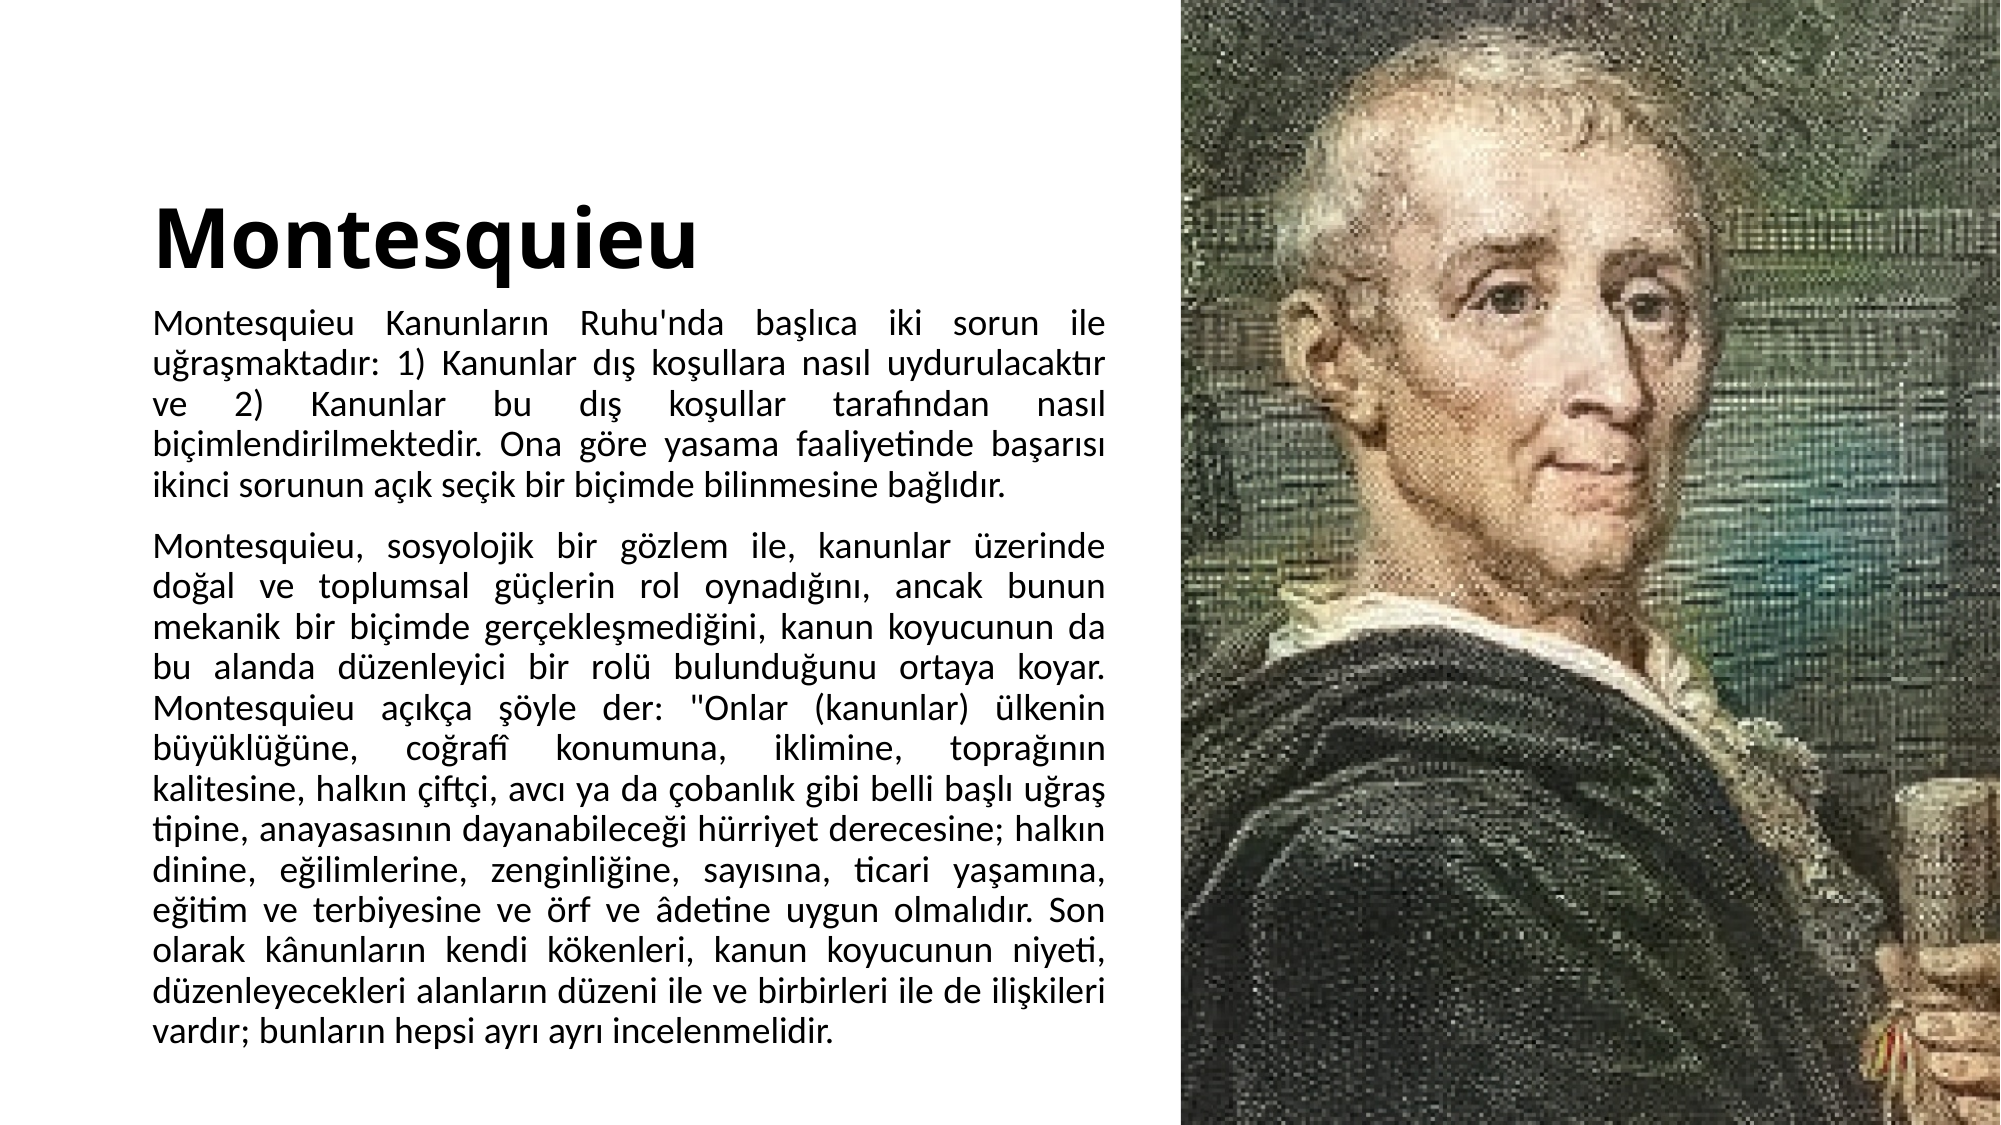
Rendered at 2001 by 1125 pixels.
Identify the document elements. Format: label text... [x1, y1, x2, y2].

list Montesquieu Kanunların Ruhu'nda başlıca iki sorun ile uğraşmaktadır: 1) Kanunlar dış koşullara nasıl uydurulacaktır ve 2) Kanunlar bu dış koşullar tarafından nasıl biçimlendirilmektedir. Ona göre yasama faaliyetinde başarısı ikinci sorunun açık seçik bir biçimde bilinmesine bağlıdır. Montesquieu, sosyolojik bir gözlem ile, kanunlar üzerinde doğal ve toplumsal güçlerin rol oynadığını, ancak bunun mekanik bir biçimde gerçekleşmediğini, kanun koyucunun da bu alanda düzenleyici bir rolü bulunduğunu ortaya koyar. Montesquieu açıkça şöyle der: "Onlar (kanunlar) ülkenin büyüklüğüne, coğrafî konumuna, iklimine, toprağının kalitesine, halkın çiftçi, avcı ya da çobanlık gibi belli başlı uğraş tipine, anayasasının dayanabileceği hürriyet derecesine; halkın dinine, eğilimlerine, zenginliğine, sayısına, ticari yaşamına, eğitim ve terbiyesine ve örf ve âdetine uygun olmalıdır. Son olarak kânunların kendi kökenleri, kanun koyucunun niyeti, düzenleyecekleri alanların düzeni ile ve birbirleri ile de ilişkileri vardır; bunların hepsi ayrı ayrı incelenmelidir. [137, 295, 1122, 1084]
title Montesquieu [137, 118, 1122, 295]
text_box [0, 0, 1180, 1125]
picture [1180, 0, 2000, 1125]
